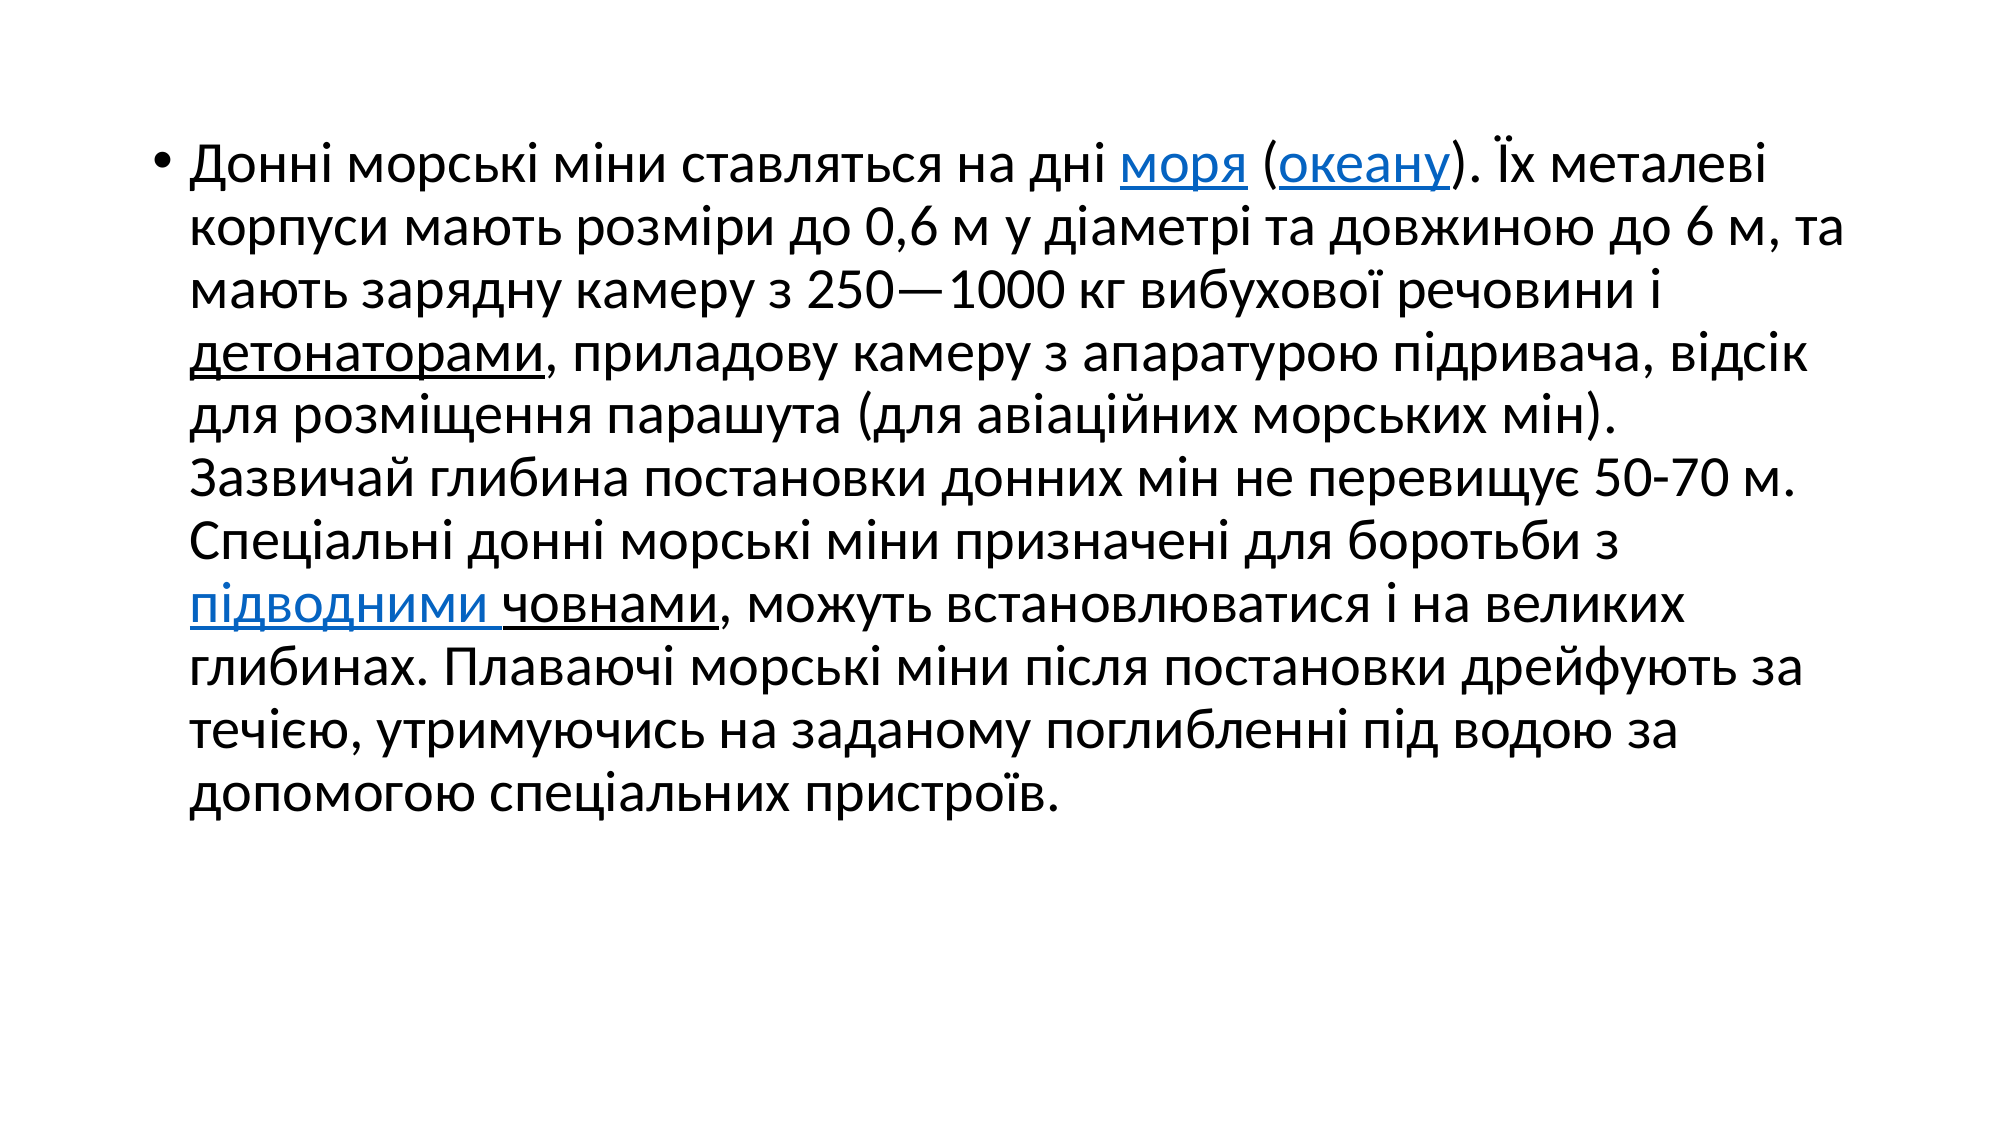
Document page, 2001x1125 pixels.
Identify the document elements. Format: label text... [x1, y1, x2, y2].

list Донні морські міни ставляться на дні моря (океану). Їх металеві корпуси мають розміри до 0,6 м у діаметрі та довжиною до 6 м, та мають зарядну камеру з 250—1000 кг вибухової речовини і детонаторами, приладову камеру з апаратурою підривача, відсік для розміщення парашута (для авіаційних морських мін). Зазвичай глибина постановки донних мін не перевищує 50-70 м. Спеціальні донні морські міни призначені для боротьби з підводними човнами, можуть встановлюватися і на великих глибинах. Плаваючі морські міни після постановки дрейфують за течією, утримуючись на заданому поглибленні під водою за допомогою спеціальних пристроїв. [137, 124, 1863, 1014]
